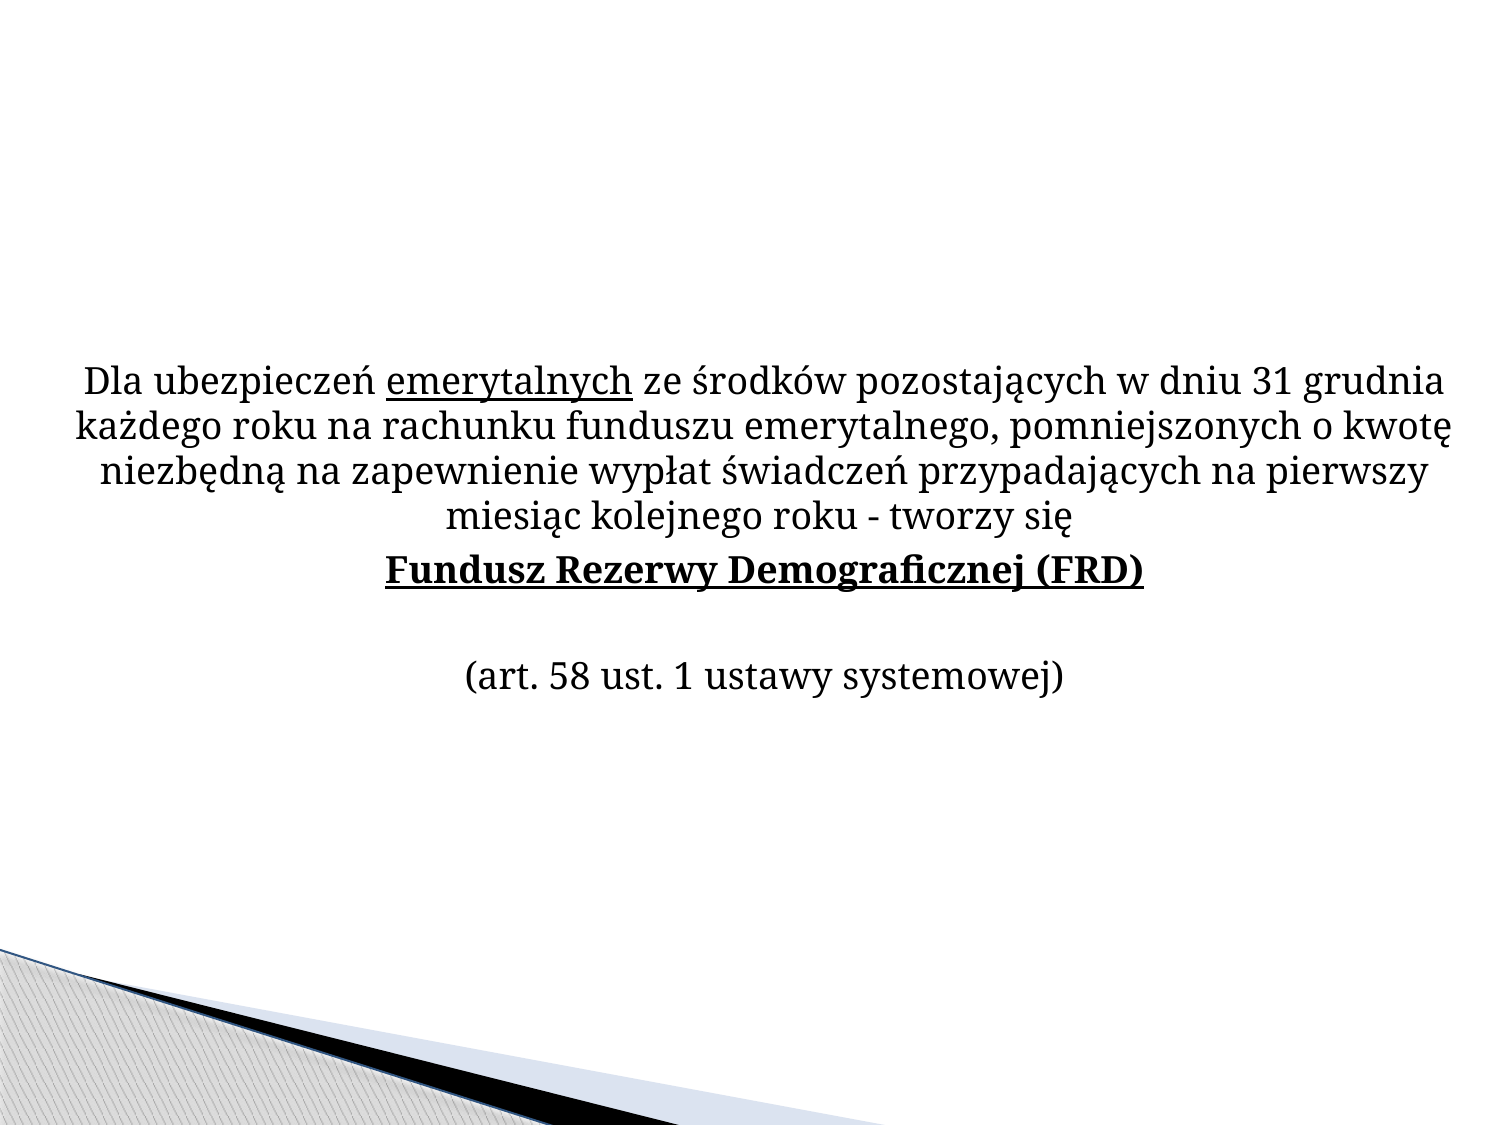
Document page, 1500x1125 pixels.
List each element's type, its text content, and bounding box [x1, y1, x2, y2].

list Dla ubezpieczeń emerytalnych ze środków pozostających w dniu 31 grudnia każdego roku na rachunku funduszu emerytalnego, pomniejszonych o kwotę niezbędną na zapewnienie wypłat świadczeń przypadających na pierwszy miesiąc kolejnego roku - tworzy się Fundusz Rezerwy Demograficznej (FRD) (art. 58 ust. 1 ustawy systemowej) [35, 35, 1477, 1020]
